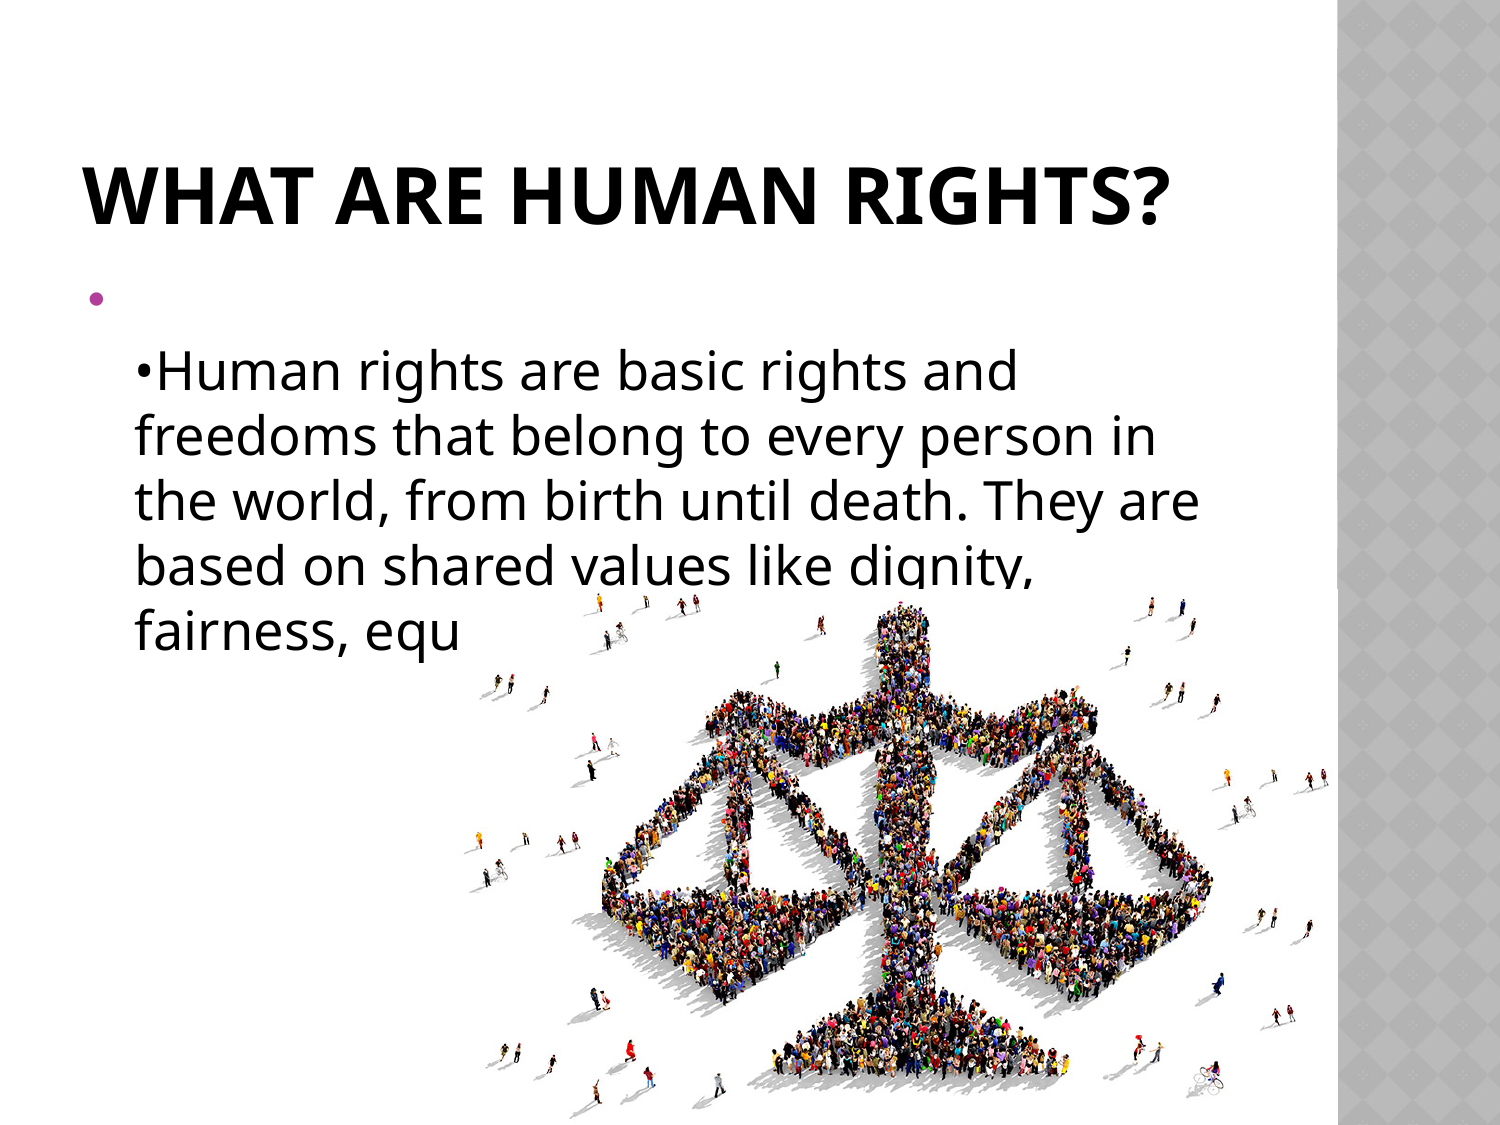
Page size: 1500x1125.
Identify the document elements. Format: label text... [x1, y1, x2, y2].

picture [456, 589, 1338, 1125]
title What Are Human Rights? [75, 52, 1263, 240]
list •Human rights are basic rights and freedoms that belong to every person in the world, from birth until death. They are based on shared values like dignity, fairness, equality, and respect. [75, 264, 1263, 1059]
